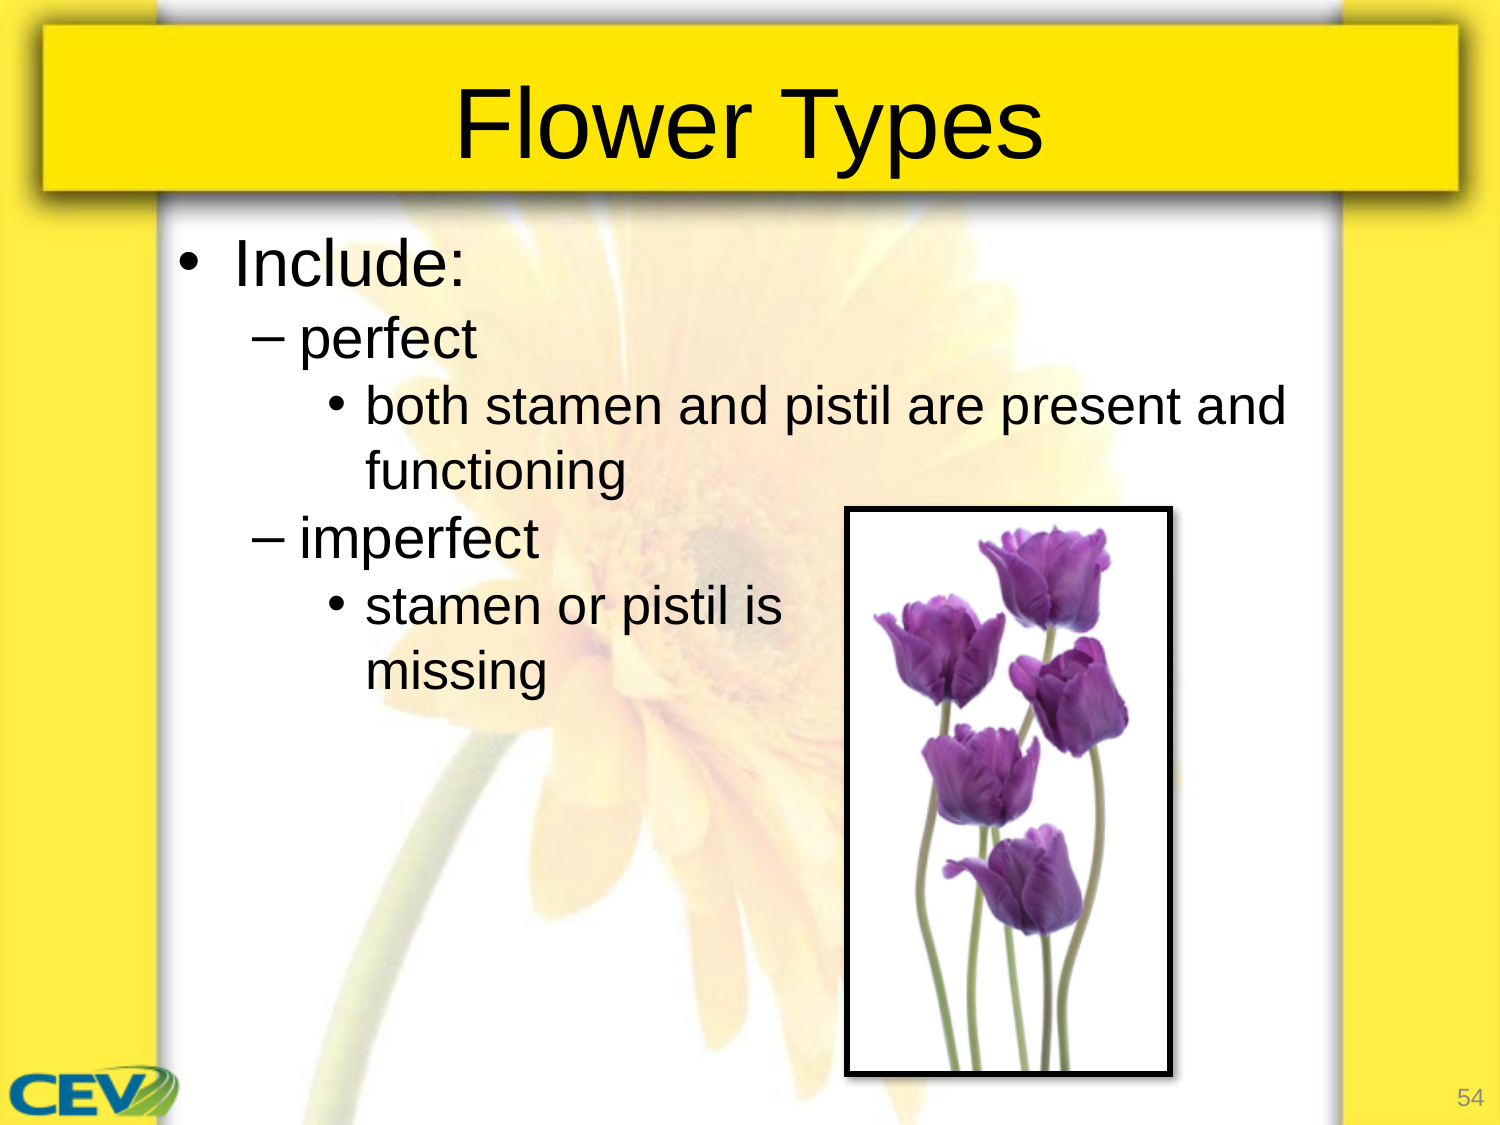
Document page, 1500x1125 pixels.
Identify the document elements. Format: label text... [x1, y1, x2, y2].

title Flower Types [75, 24, 1425, 213]
slide_number 54 [1149, 1066, 1500, 1125]
picture [849, 512, 1168, 1071]
list Include: perfect both stamen and pistil are present and functioning imperfect stamen or pistil is missing [162, 212, 1338, 1005]
picture [0, 0, 1500, 1125]
